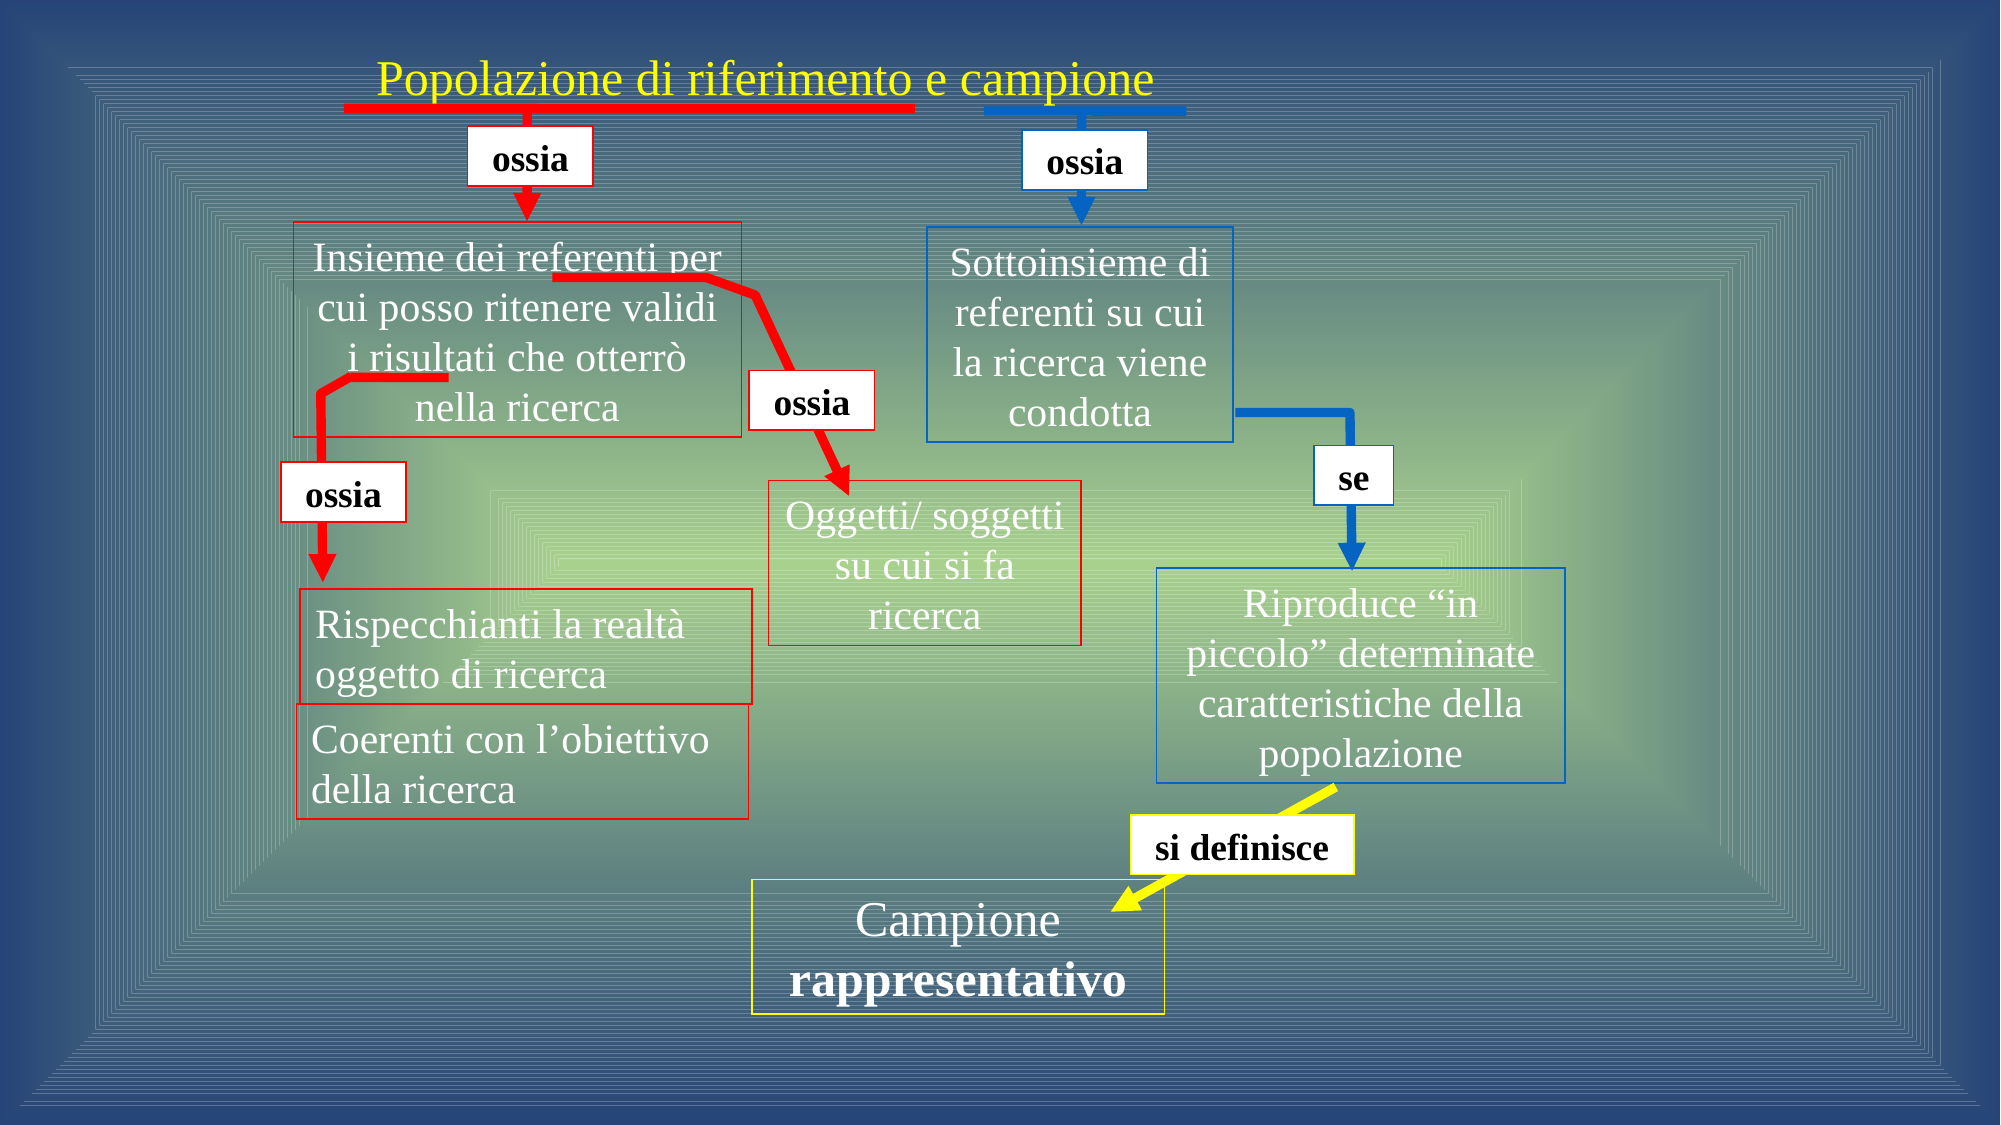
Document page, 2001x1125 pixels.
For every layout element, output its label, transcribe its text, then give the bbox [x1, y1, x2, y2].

text_box Coerenti con l’obiettivo della ricerca [296, 706, 749, 819]
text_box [280, 376, 753, 706]
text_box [927, 111, 1234, 444]
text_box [1156, 412, 1565, 785]
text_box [552, 277, 1082, 648]
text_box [293, 108, 915, 376]
text_box Popolazione di riferimento e campione [249, 37, 1282, 113]
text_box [751, 786, 1355, 1016]
